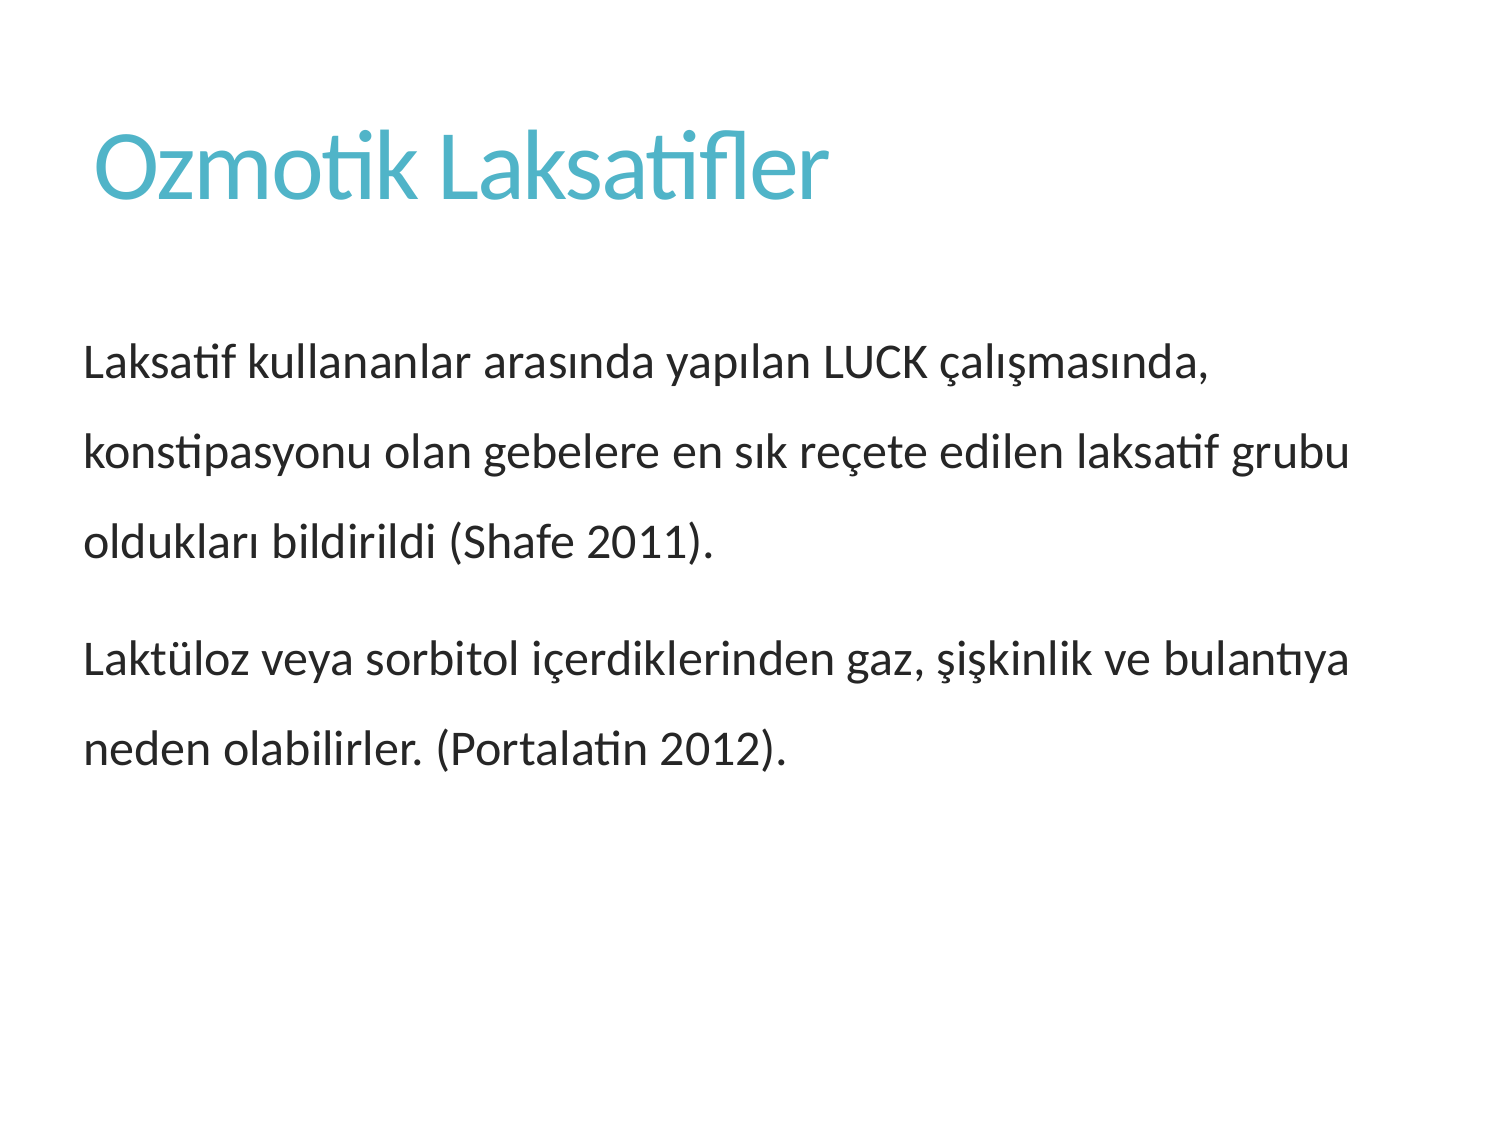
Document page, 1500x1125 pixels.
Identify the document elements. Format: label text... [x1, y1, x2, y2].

list Laksatif kullananlar arasında yapılan LUCK çalışmasında, konstipasyonu olan gebelere en sık reçete edilen laksatif grubu oldukları bildirildi (Shafe 2011). Laktüloz veya sorbitol içerdiklerinden gaz, şişkinlik ve bulantıya neden olabilirler. (Portalatin 2012). [53, 290, 1407, 1071]
title Ozmotik Laksatifler [78, 30, 1404, 290]
